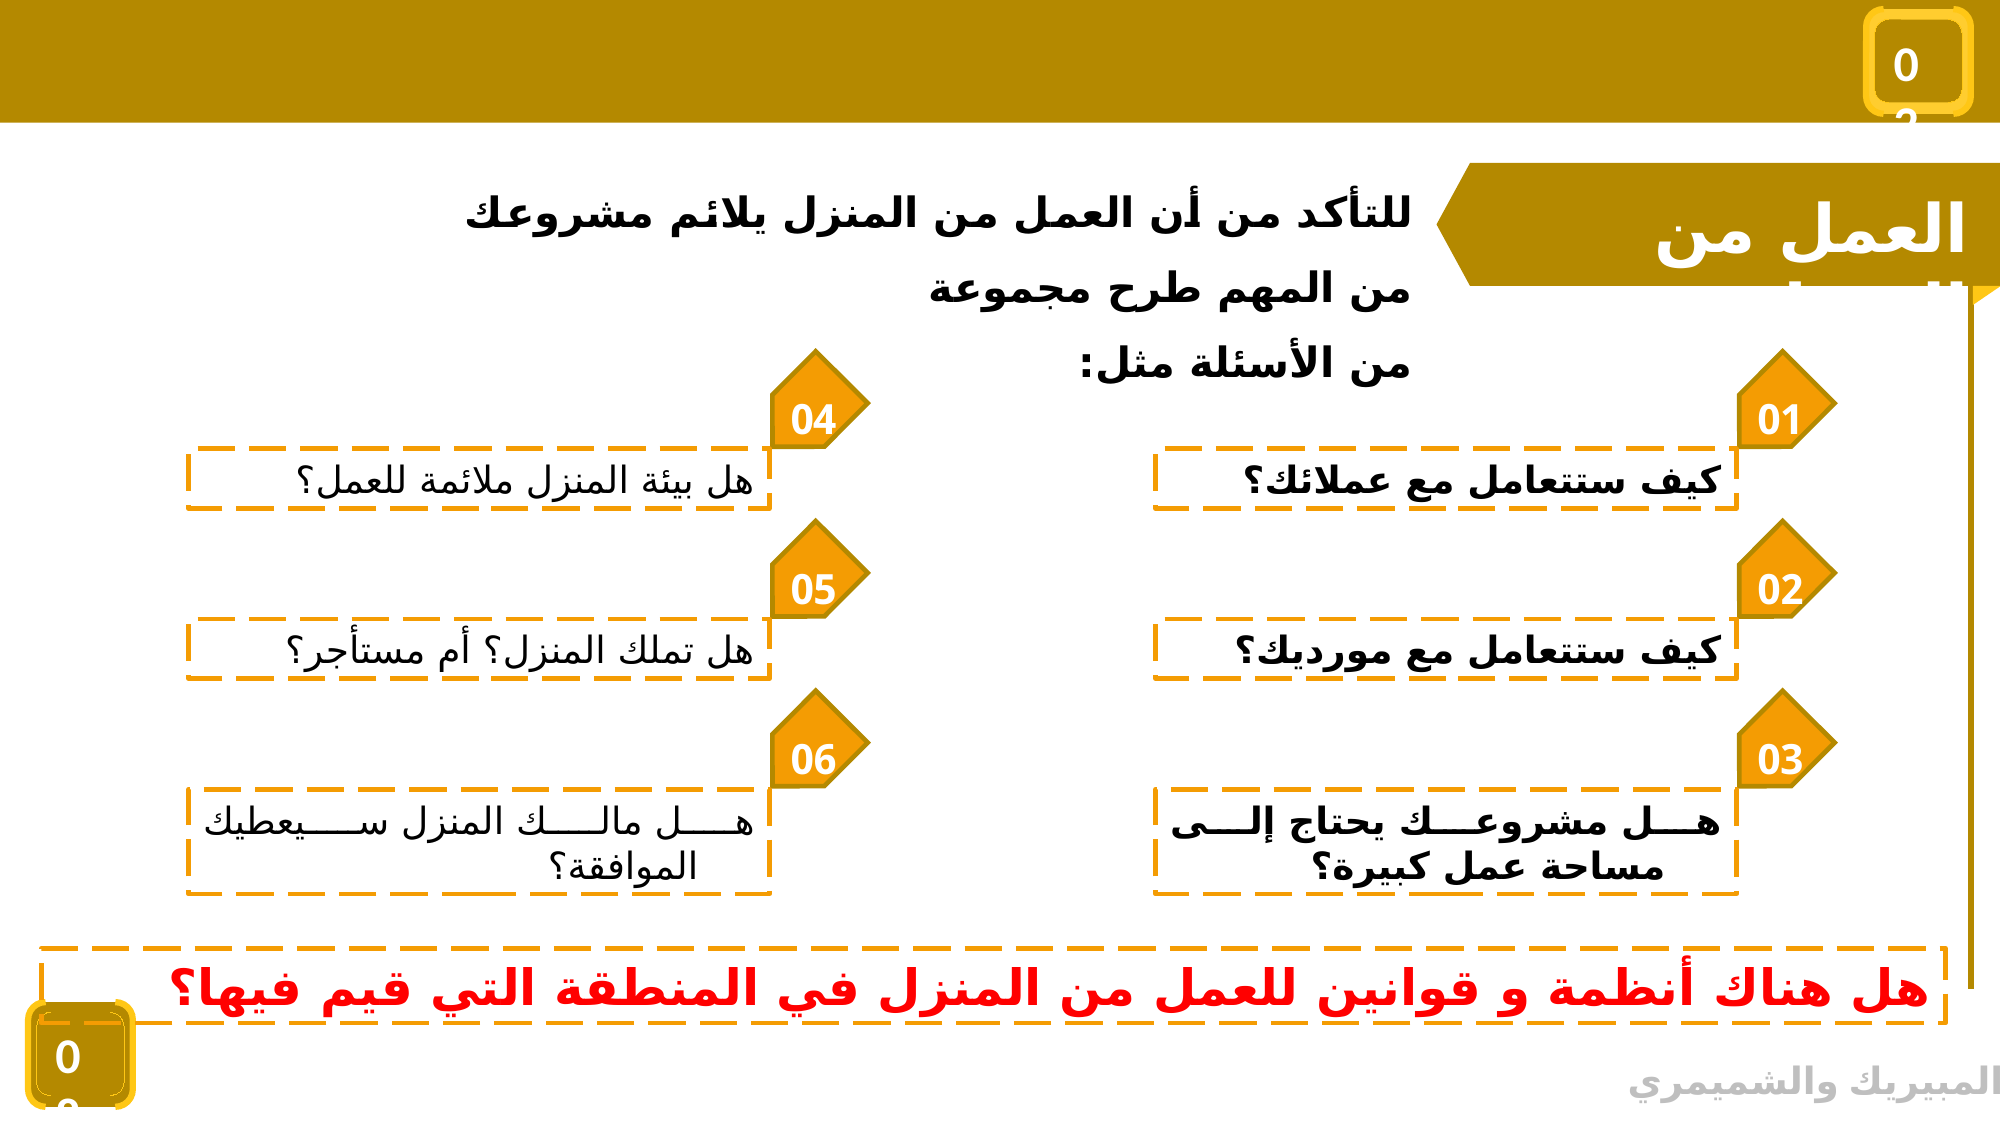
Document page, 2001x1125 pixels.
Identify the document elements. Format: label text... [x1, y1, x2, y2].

text_box © المبيريك والشميمري [1612, 1049, 2000, 1110]
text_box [1866, 9, 1971, 114]
text_box [0, 0, 2000, 124]
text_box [1436, 162, 2000, 305]
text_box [28, 1002, 133, 1107]
text_box للتأكد من أن العمل من المنزل يلائم مشروعك من المهم طرح مجموعة من الأسئلة مثل: [450, 153, 1428, 360]
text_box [188, 360, 1819, 850]
text_box هل هناك أنظمة و قوانين للعمل من المنزل في المنطقة التي قيم فيها؟ [41, 948, 1946, 1024]
